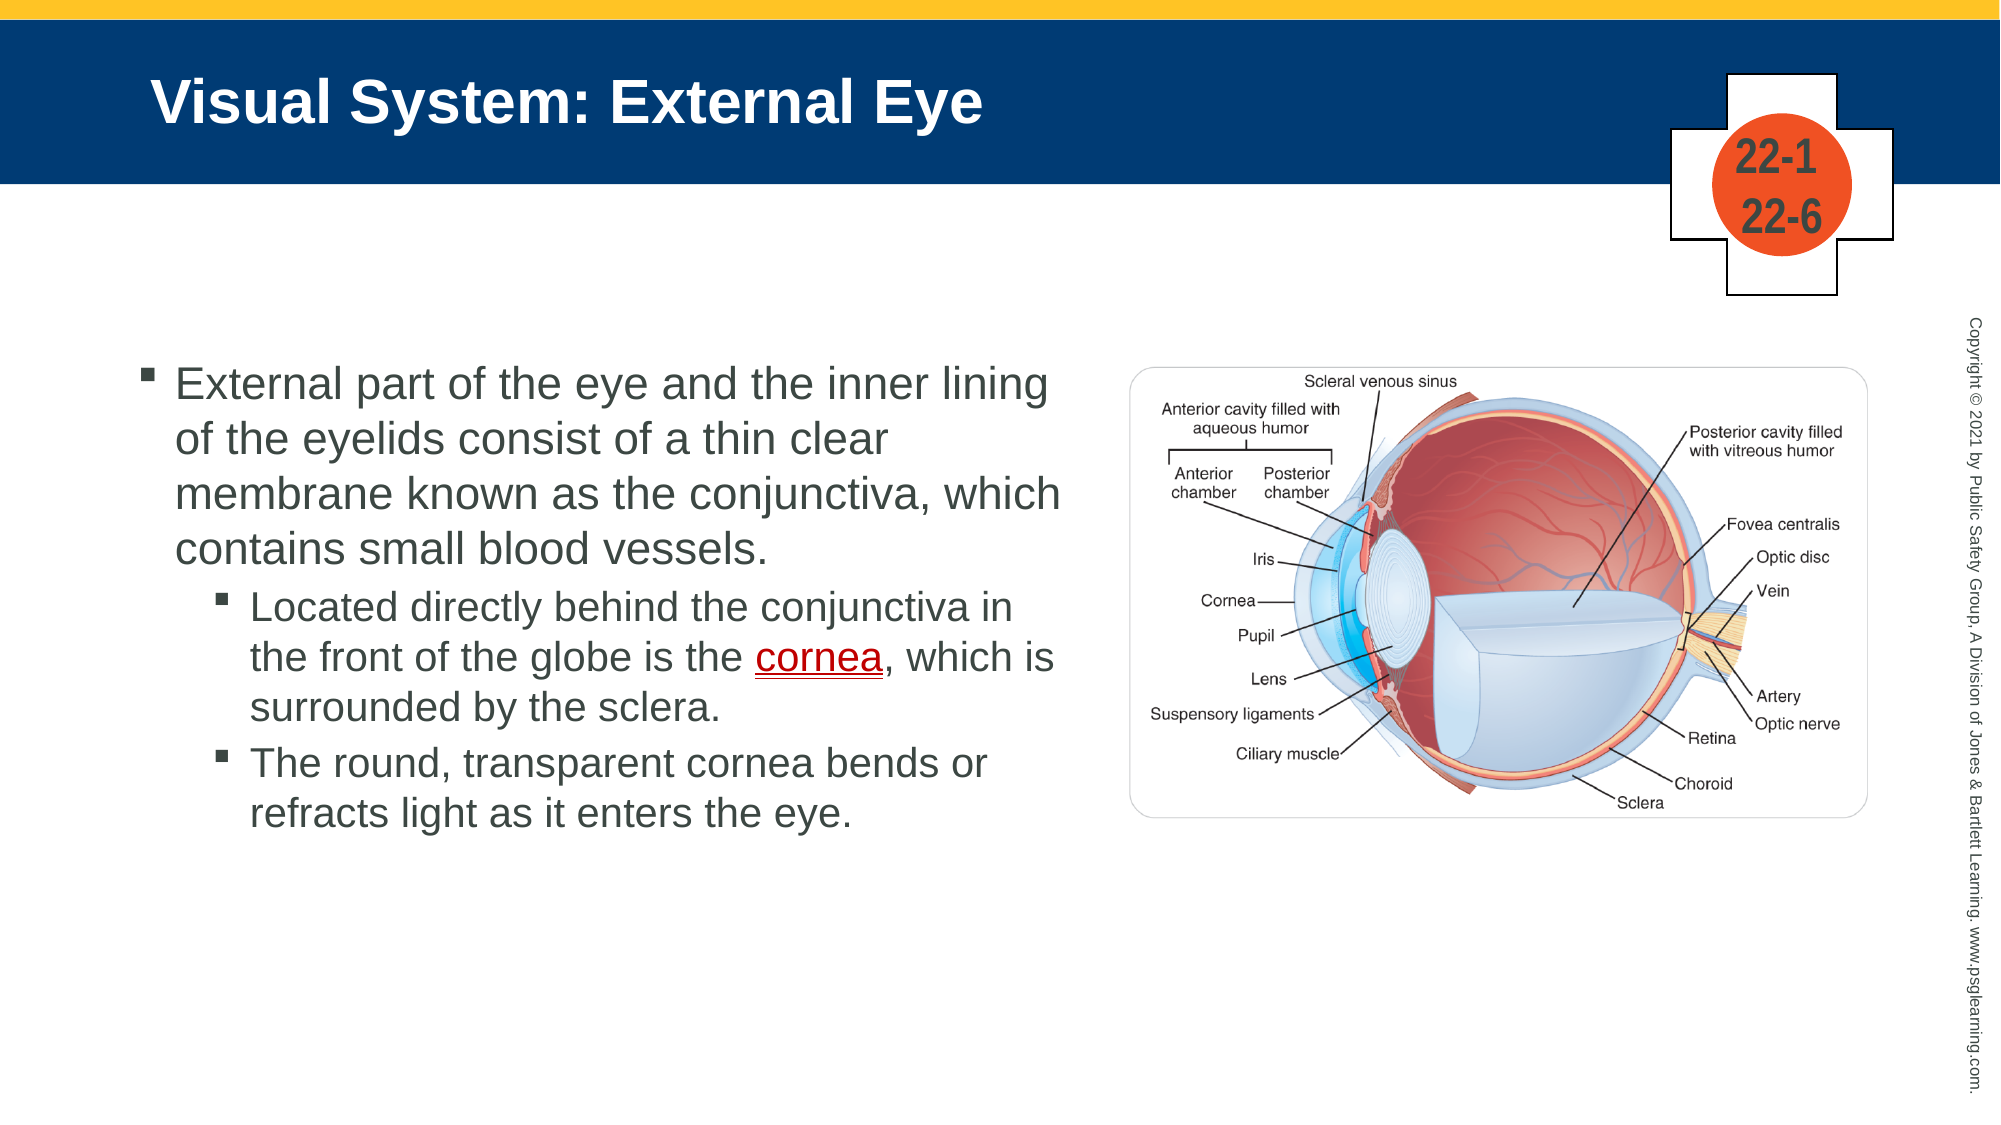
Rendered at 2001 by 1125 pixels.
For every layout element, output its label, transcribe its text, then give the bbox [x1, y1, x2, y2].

title Visual System: External Eye [0, 19, 2000, 185]
list External part of the eye and the inner lining of the eyelids consist of a thin clear membrane known as the conjunctiva, which contains small blood vessels. Located directly behind the conjunctiva in the front of the globe is the cornea, which is surrounded by the sclera. The round, transparent cornea bends or refracts light as it enters the eye. [122, 346, 1081, 874]
picture [1119, 360, 1878, 826]
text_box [1671, 73, 1893, 295]
